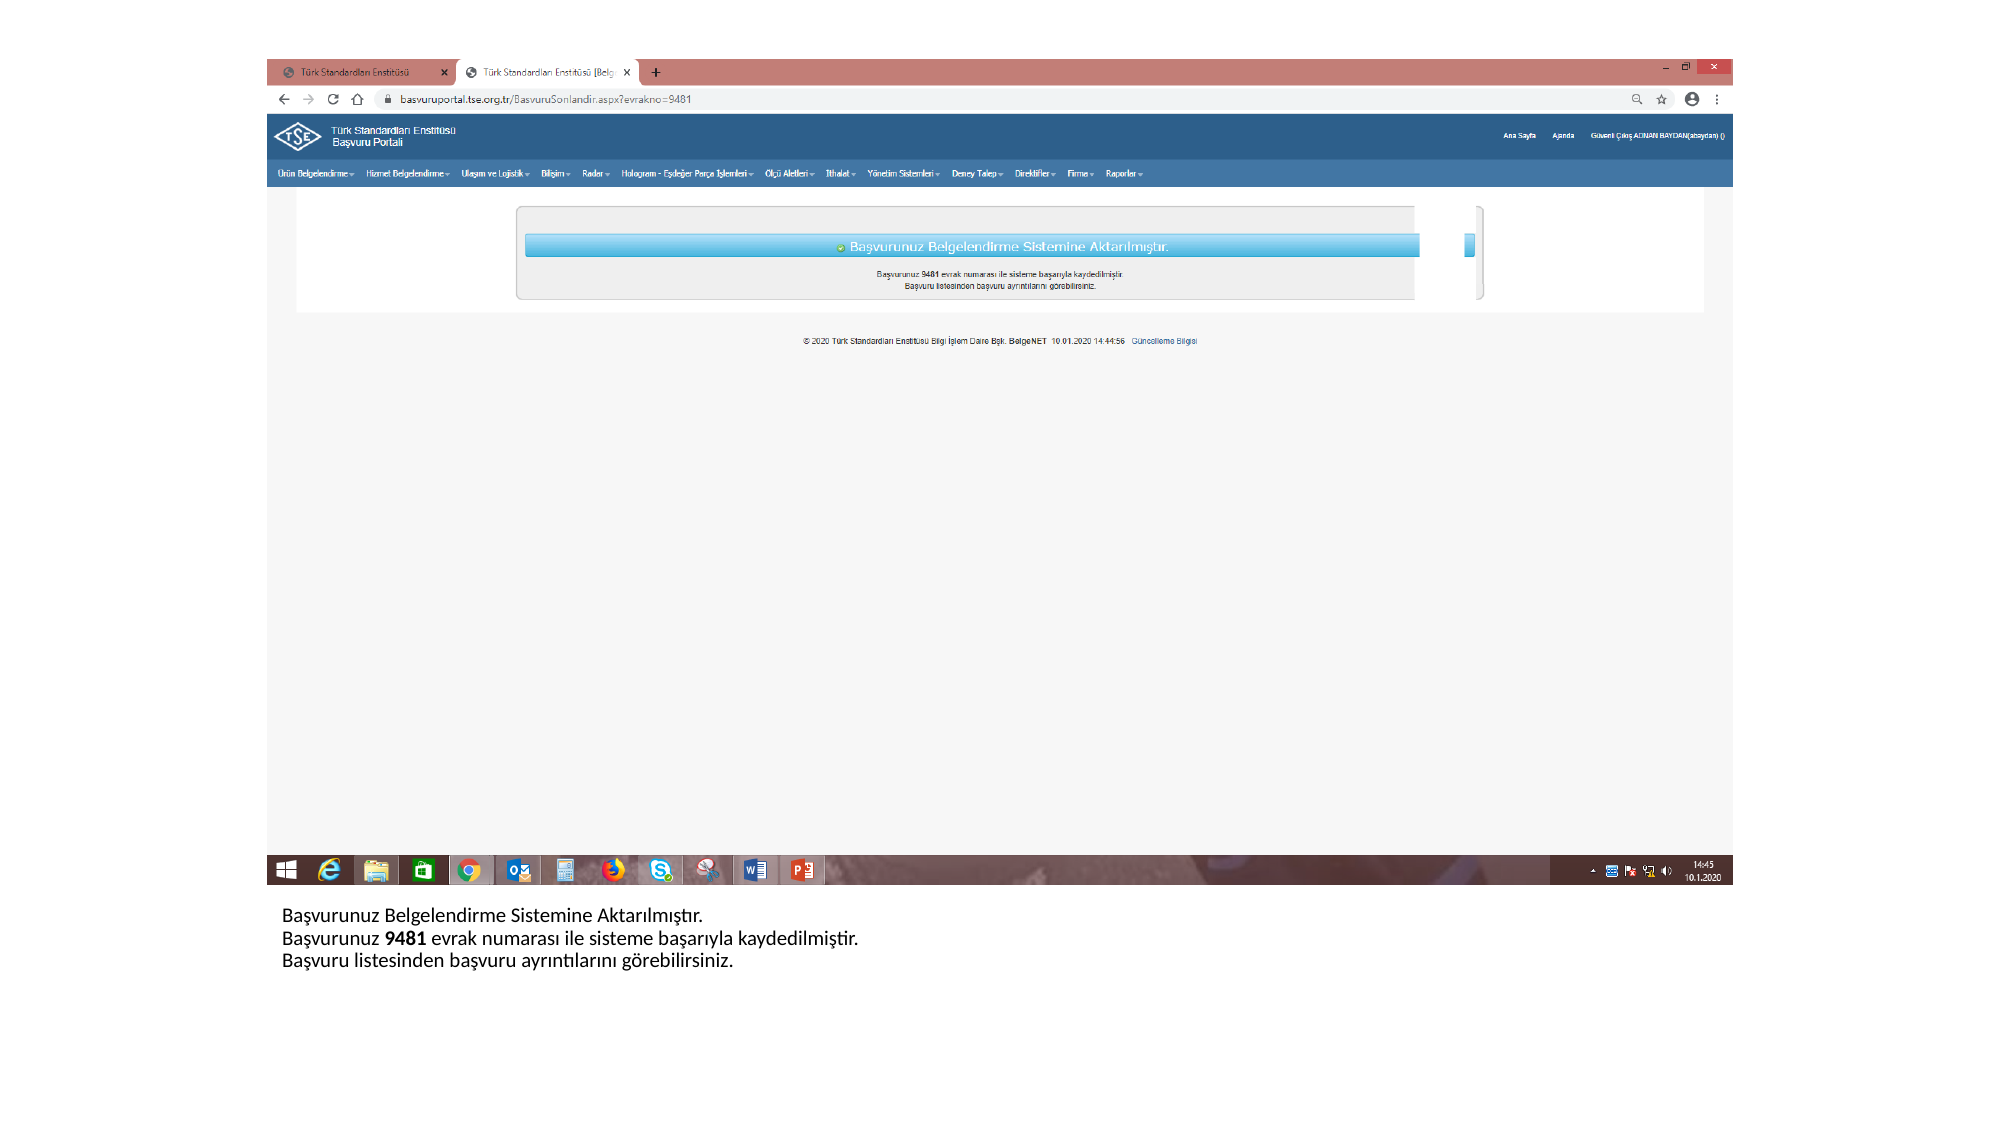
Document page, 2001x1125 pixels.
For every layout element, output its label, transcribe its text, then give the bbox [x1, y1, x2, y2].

list Başvurunuz Belgelendirme Sistemine Aktarılmıştır. Başvurunuz 9481 evrak numarası ile sisteme başarıyla kaydedilmiştir. Başvuru listesinden başvuru ayrıntılarını görebilirsiniz. [267, 897, 1733, 1014]
picture [267, 59, 1733, 885]
